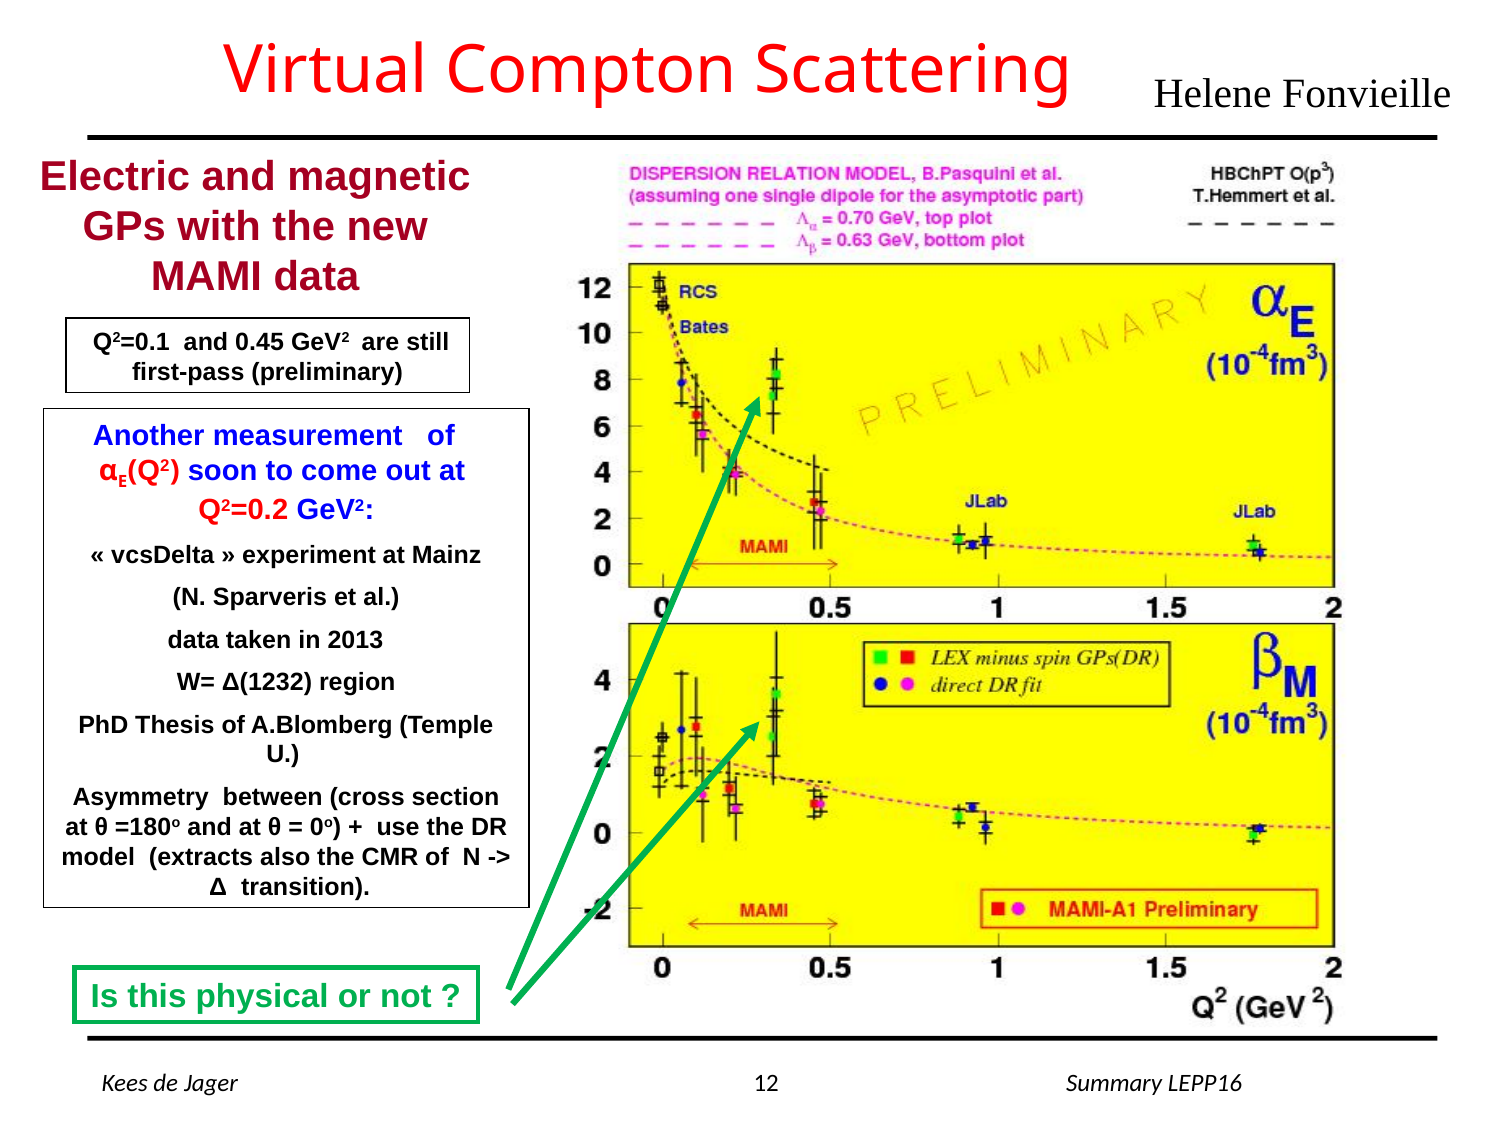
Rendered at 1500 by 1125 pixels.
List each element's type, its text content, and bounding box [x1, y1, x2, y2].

text_box Helene Fonvieille [1138, 58, 1467, 124]
text_box Another measurement of αE(Q2) soon to come out at Q2=0.2 GeV2: « vcsDelta » experiment at Mainz (N. Sparveris et al.) data taken in 2013 W= Δ(1232) region PhD Thesis of A.Blomberg (Temple U.) Asymmetry between (cross section at θ =180o and at θ = 0o) + use the DR model (extracts also the CMR of N -> Δ transition). [43, 408, 529, 908]
text_box Is this physical or not ? [74, 967, 479, 1022]
text_box Electric and magnetic GPs with the new MAMI data [22, 141, 488, 307]
text_box Virtual Compton Scattering [208, 18, 1089, 114]
text_box Q2=0.1 and 0.45 GeV2 are still first-pass (preliminary) [65, 317, 470, 393]
picture [541, 153, 1423, 1036]
